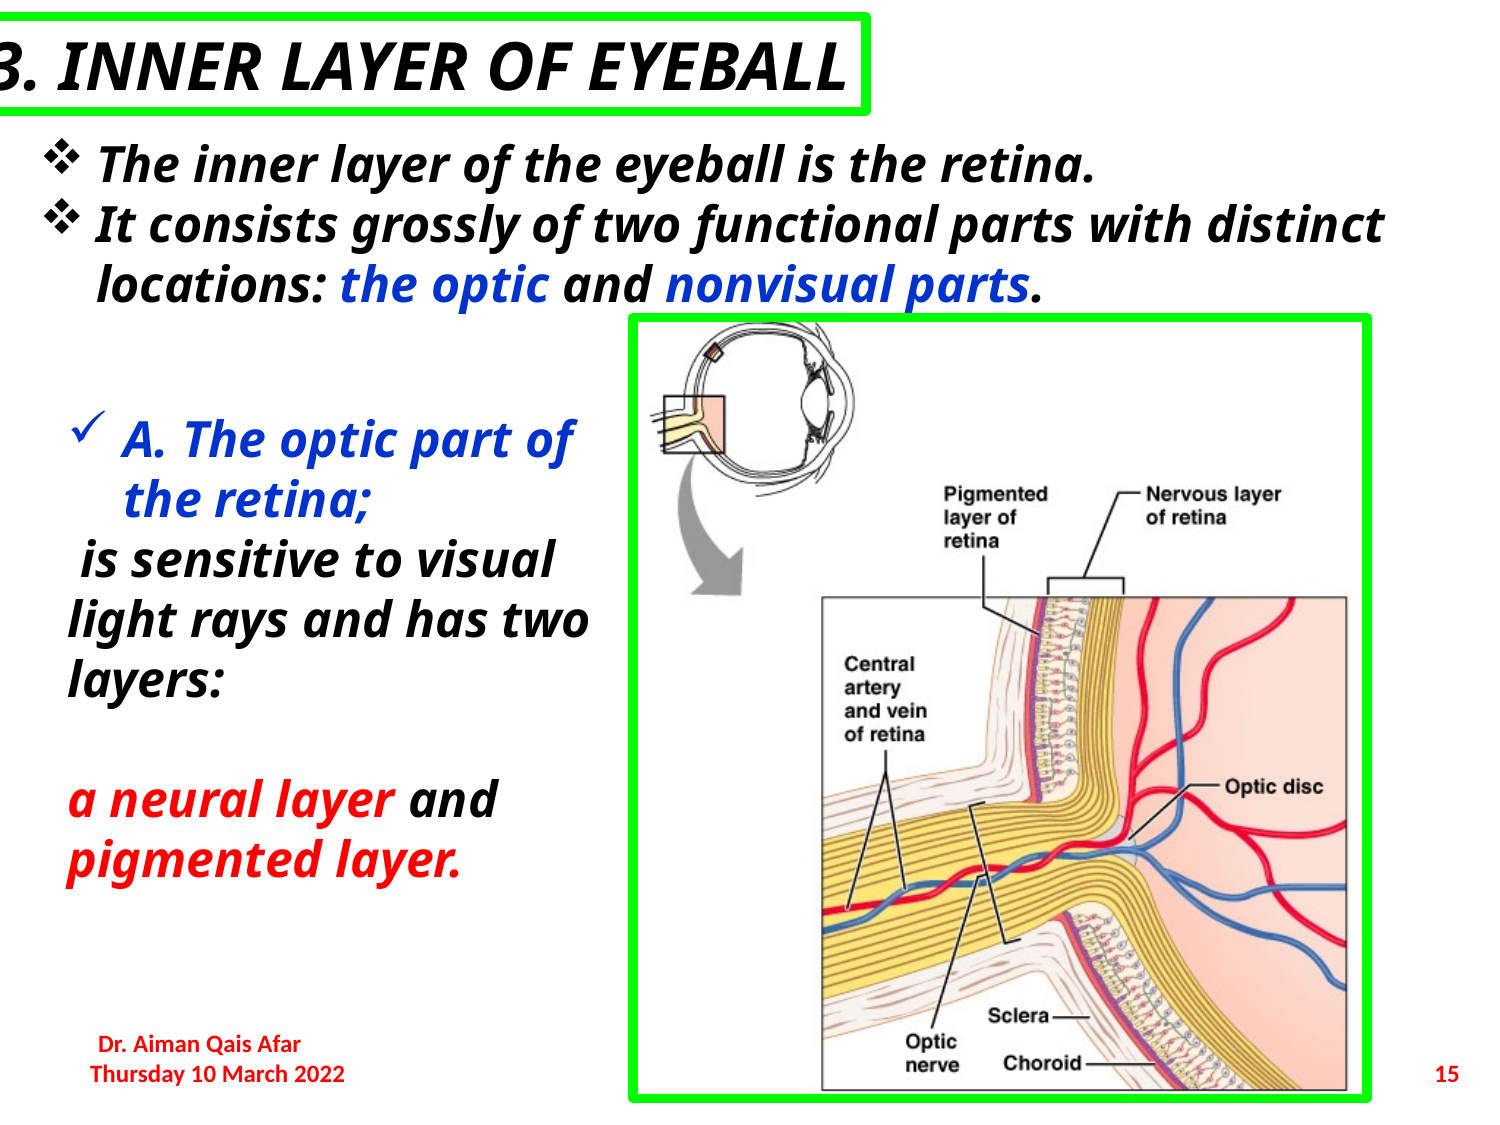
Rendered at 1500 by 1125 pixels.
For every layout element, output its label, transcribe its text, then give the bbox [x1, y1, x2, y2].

picture [637, 321, 1363, 1094]
slide_number 15 [1412, 1042, 1475, 1103]
footer Dr. Aiman Qais Afar [0, 1012, 438, 1073]
text_box The inner layer of the eyeball is the retina. It consists grossly of two functional parts with distinct locations: the optic and nonvisual parts. [24, 124, 1463, 320]
text_box A. The optic part of the retina; is sensitive to visual light rays and has two layers: a neural layer and pigmented layer. [52, 399, 616, 895]
text_box 3. INNER LAYER OF EYEBALL [0, 16, 867, 112]
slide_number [75, 1073, 425, 1103]
